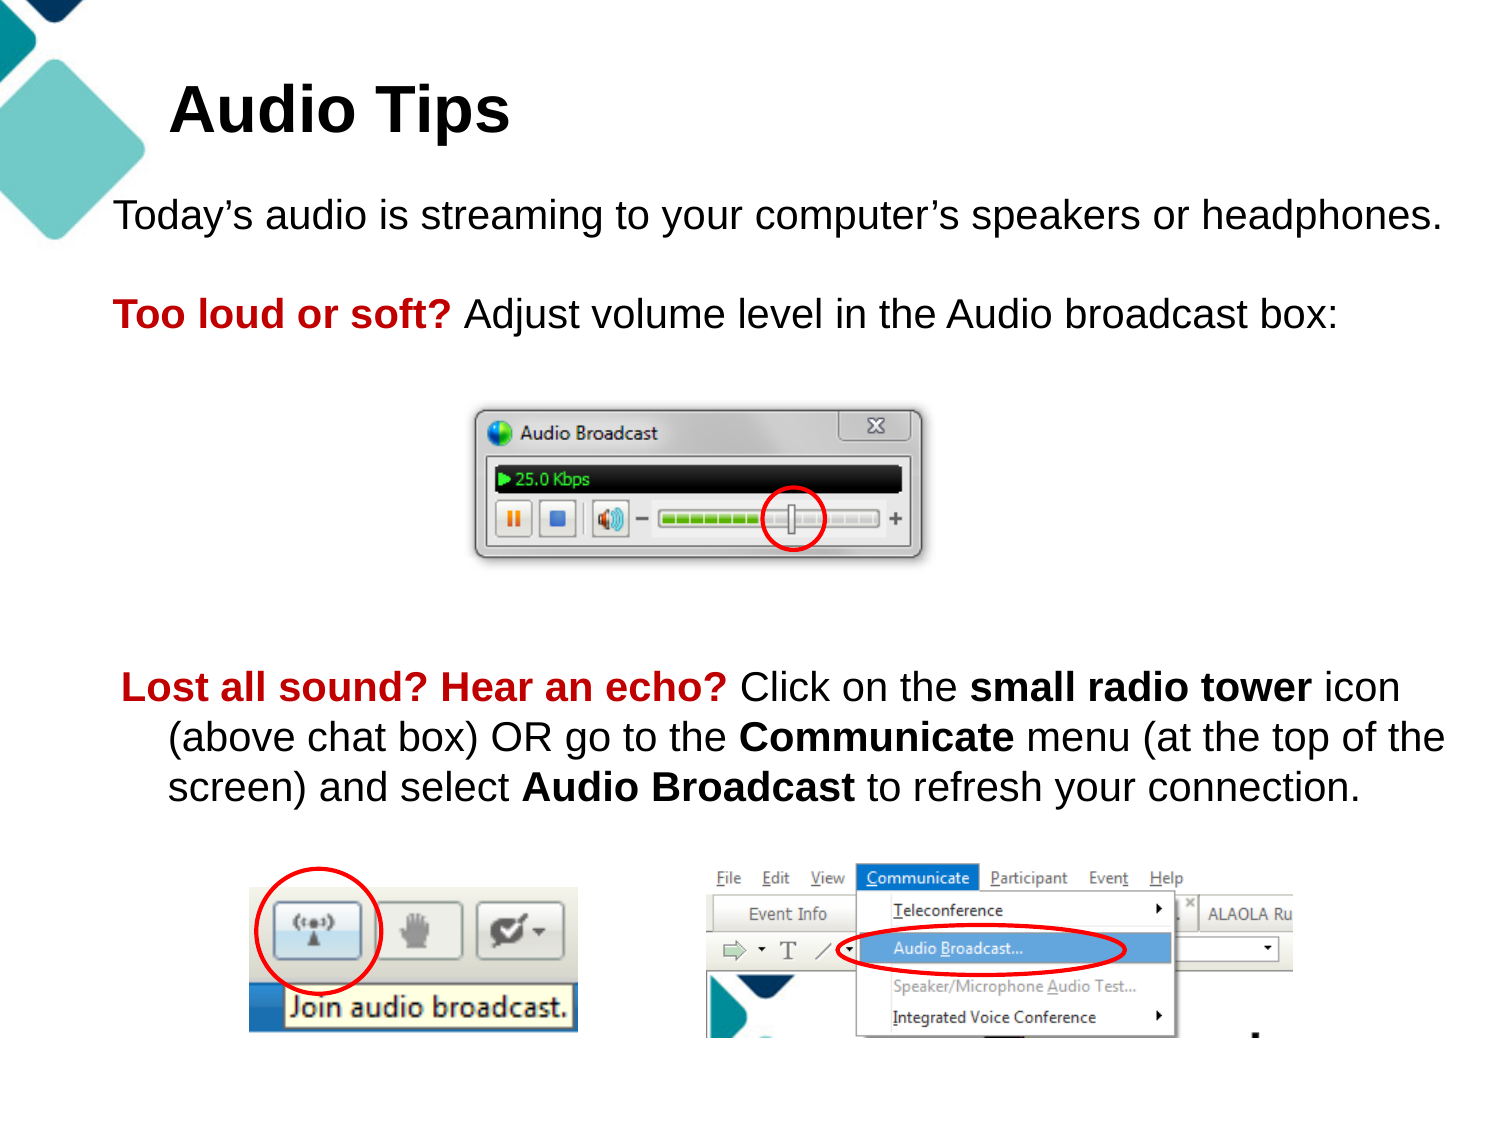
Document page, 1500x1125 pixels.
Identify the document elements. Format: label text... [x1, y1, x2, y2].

list Today’s audio is streaming to your computer’s speakers or headphones. Too loud or soft? Adjust volume level in the Audio broadcast box: Lost all sound? Hear an echo? Click on the small radio tower icon (above chat box) OR go to the Communicate menu (at the top of the screen) and select Audio Broadcast to refresh your connection. [112, 187, 1476, 1088]
picture [449, 399, 957, 574]
picture [706, 862, 1293, 1038]
picture [0, 0, 1500, 1125]
title Audio Tips [153, 0, 1301, 211]
text_box [273, 866, 364, 885]
picture [249, 887, 578, 1051]
